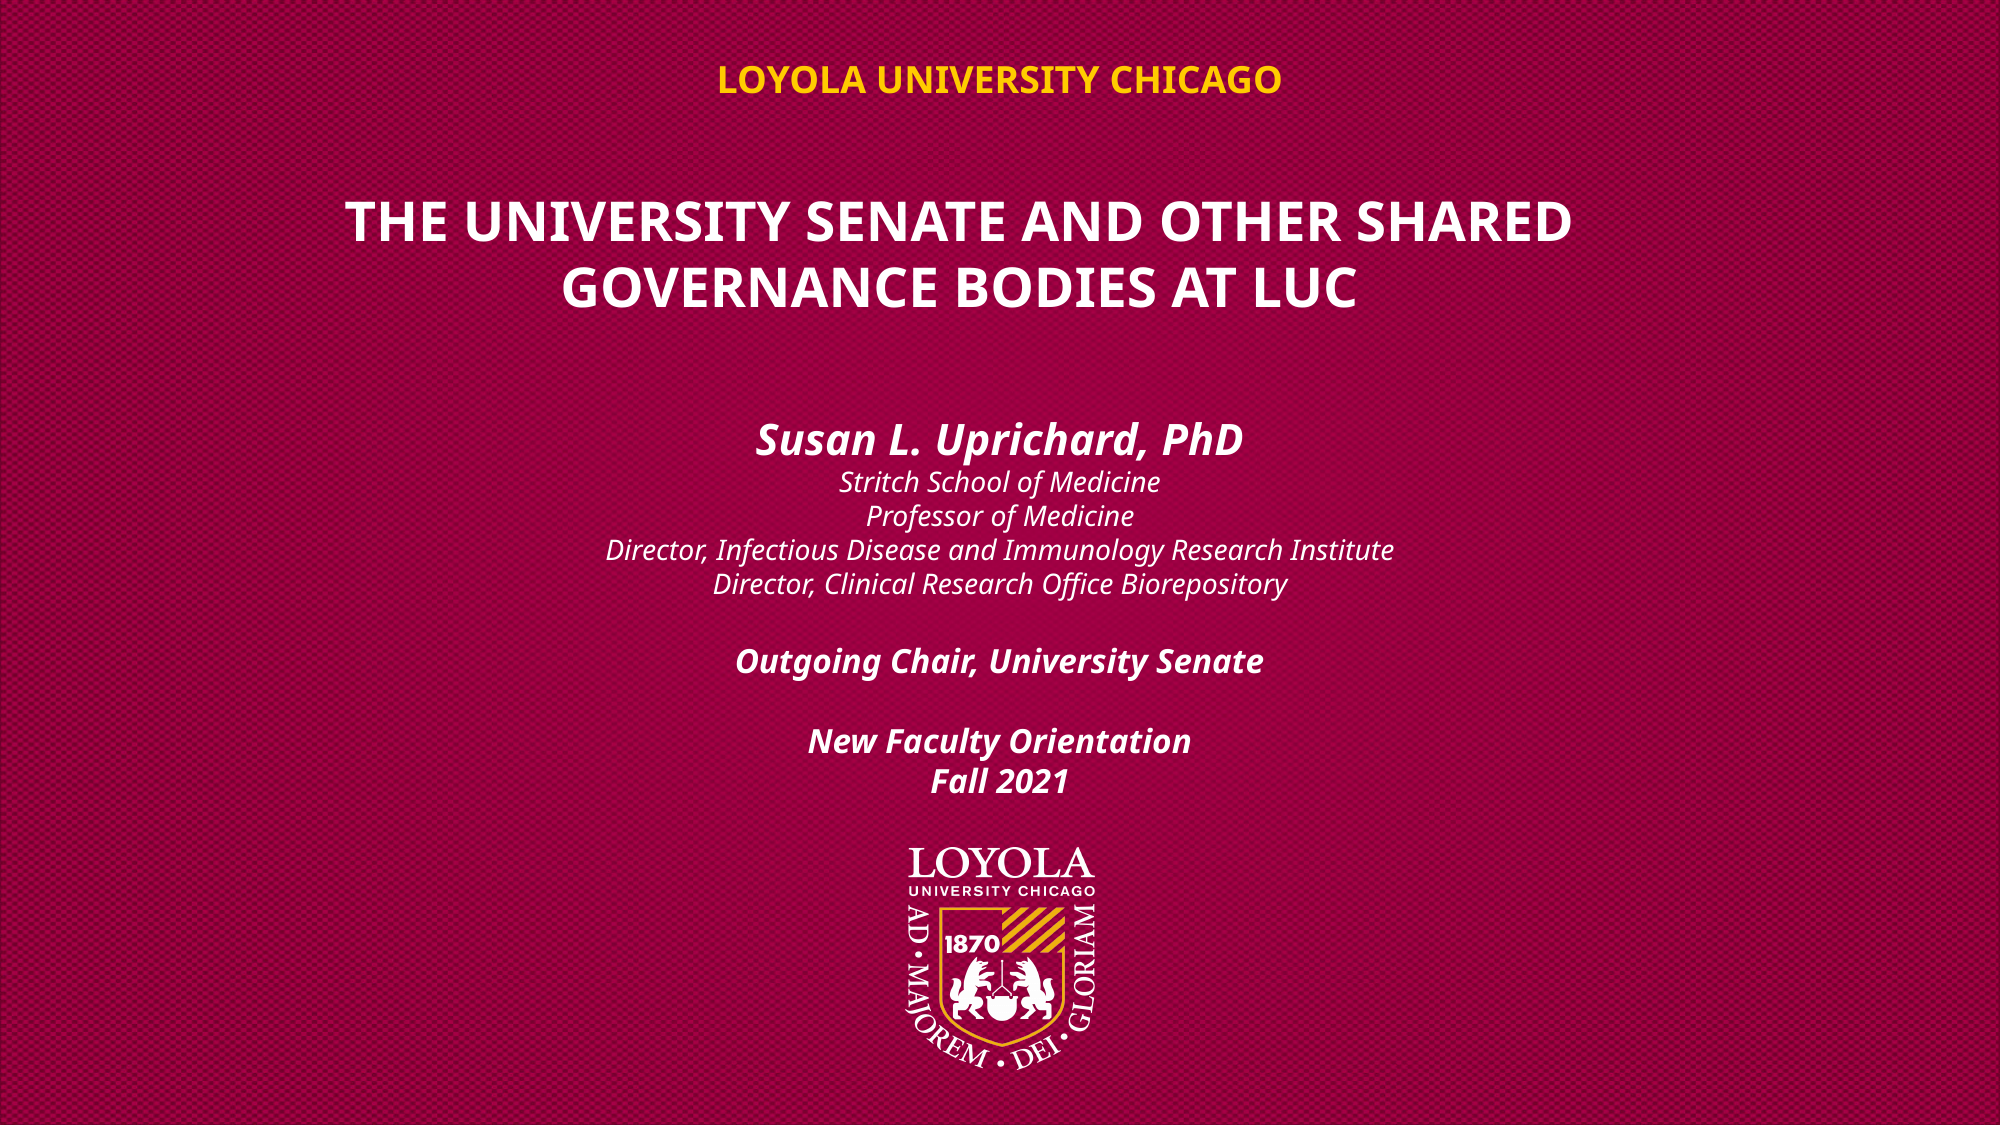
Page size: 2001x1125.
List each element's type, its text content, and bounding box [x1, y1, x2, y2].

title Loyola University Chicago [150, 33, 1850, 169]
picture [0, 0, 2000, 1125]
subtitle Susan L. Uprichard, PhD Stritch School of Medicine Professor of Medicine Director, Infectious Disease and Immunology Research Institute Director, Clinical Research Office Biorepository Outgoing Chair, University Senate New Faculty Orientation Fall 2021 [300, 404, 1700, 813]
list The university senate and Other shared governance Bodies at LUC [209, 178, 1710, 327]
